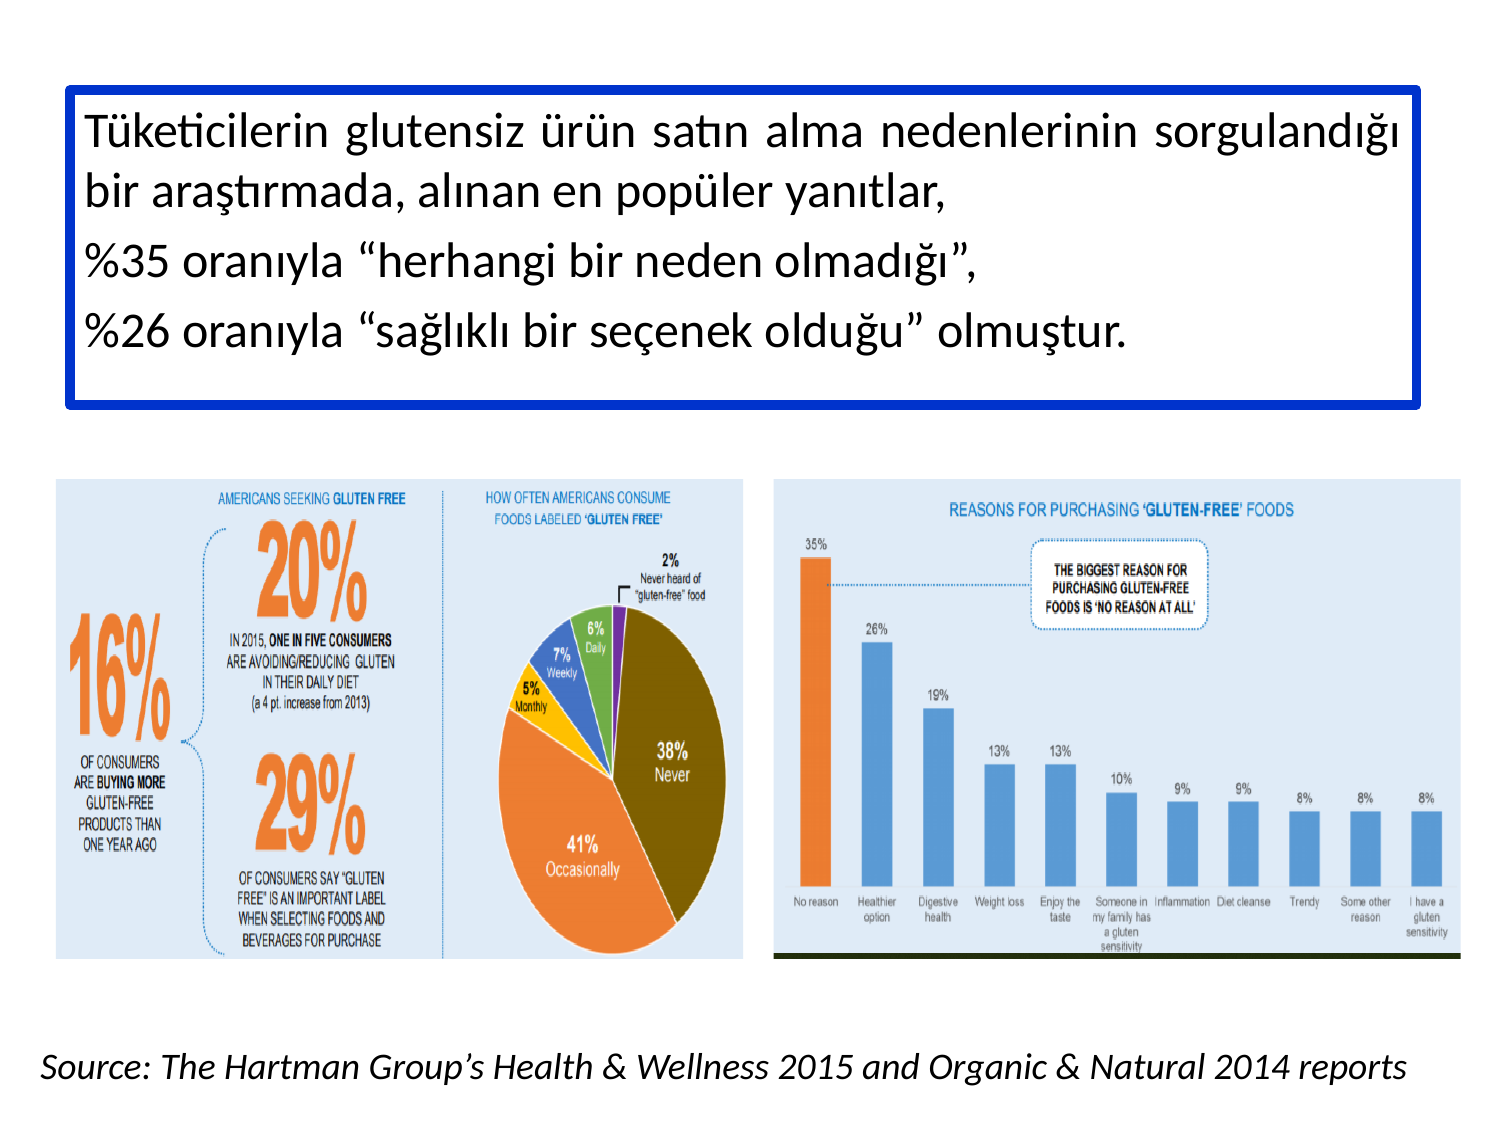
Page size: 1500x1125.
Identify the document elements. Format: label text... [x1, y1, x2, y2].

picture [773, 479, 1461, 959]
text_box Source: The Hartman Group’s Health & Wellness 2015 and Organic & Natural 2014 reports [25, 1034, 1461, 1095]
picture [55, 479, 744, 959]
list Tüketicilerin glutensiz ürün satın alma nedenlerinin sorgulandığı bir araştırmada, alınan en popüler yanıtlar, %35 oranıyla “herhangi bir neden olmadığı”, %26 oranıyla “sağlıklı bir seçenek olduğu” olmuştur. [68, 88, 1419, 407]
